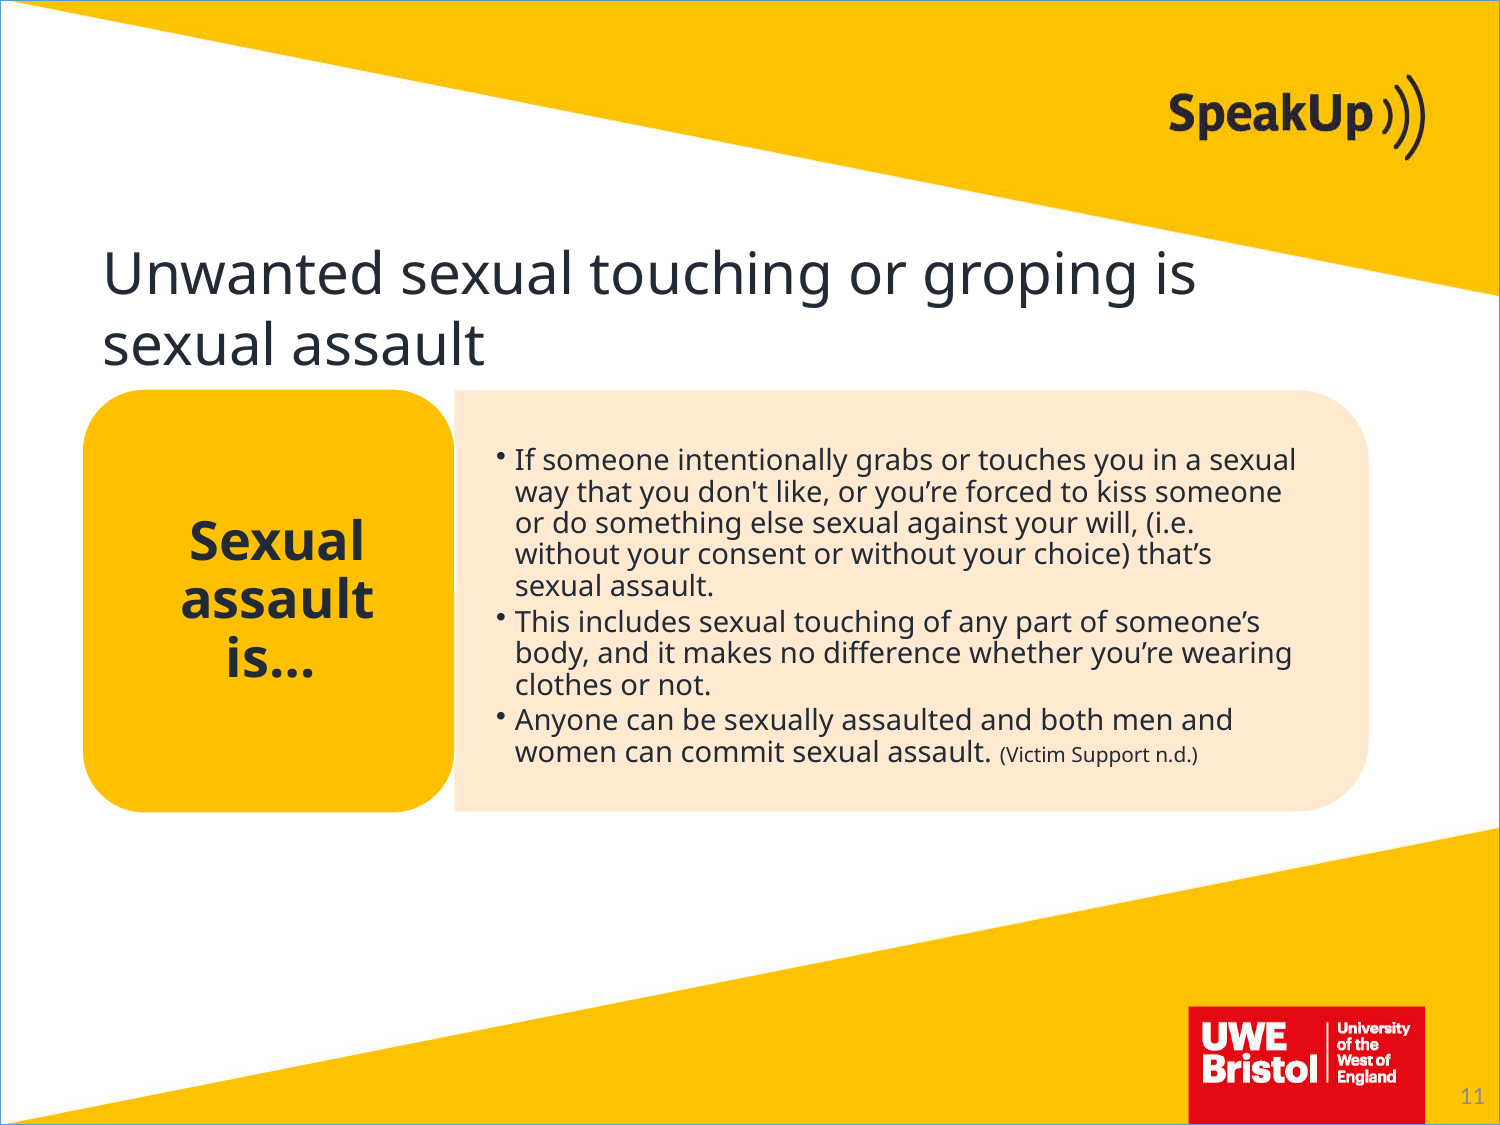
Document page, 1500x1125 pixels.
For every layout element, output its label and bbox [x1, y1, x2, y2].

picture [0, 0, 1500, 1125]
text_box [81, 388, 1368, 814]
